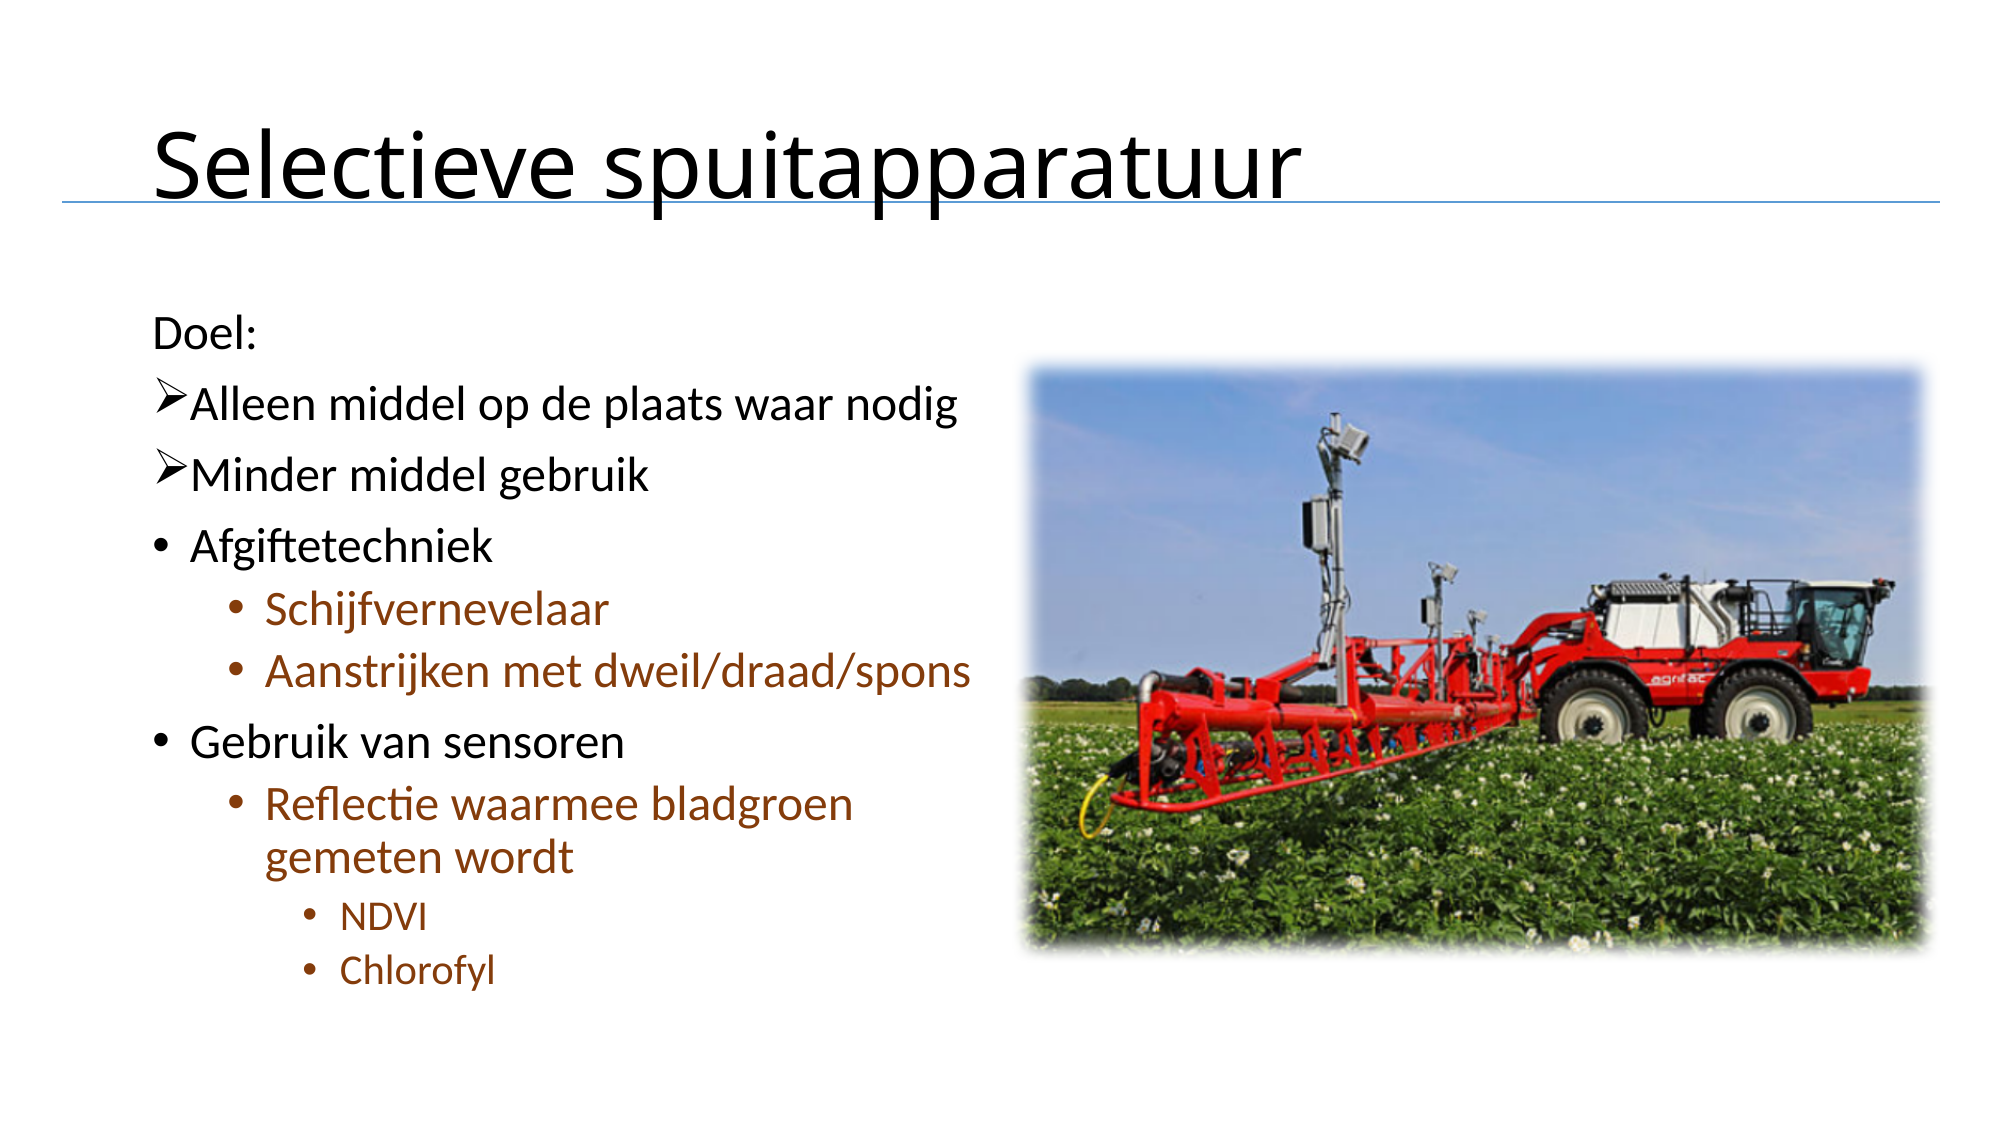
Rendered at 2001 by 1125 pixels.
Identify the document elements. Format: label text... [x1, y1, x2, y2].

title Selectieve spuitapparatuur [137, 59, 1863, 278]
picture [1012, 350, 1940, 963]
list Doel: Alleen middel op de plaats waar nodig Minder middel gebruik Afgiftetechniek Schijfvernevelaar Aanstrijken met dweil/draad/spons Gebruik van sensoren Reflectie waarmee bladgroen gemeten wordt NDVI Chlorofyl [137, 299, 988, 1014]
